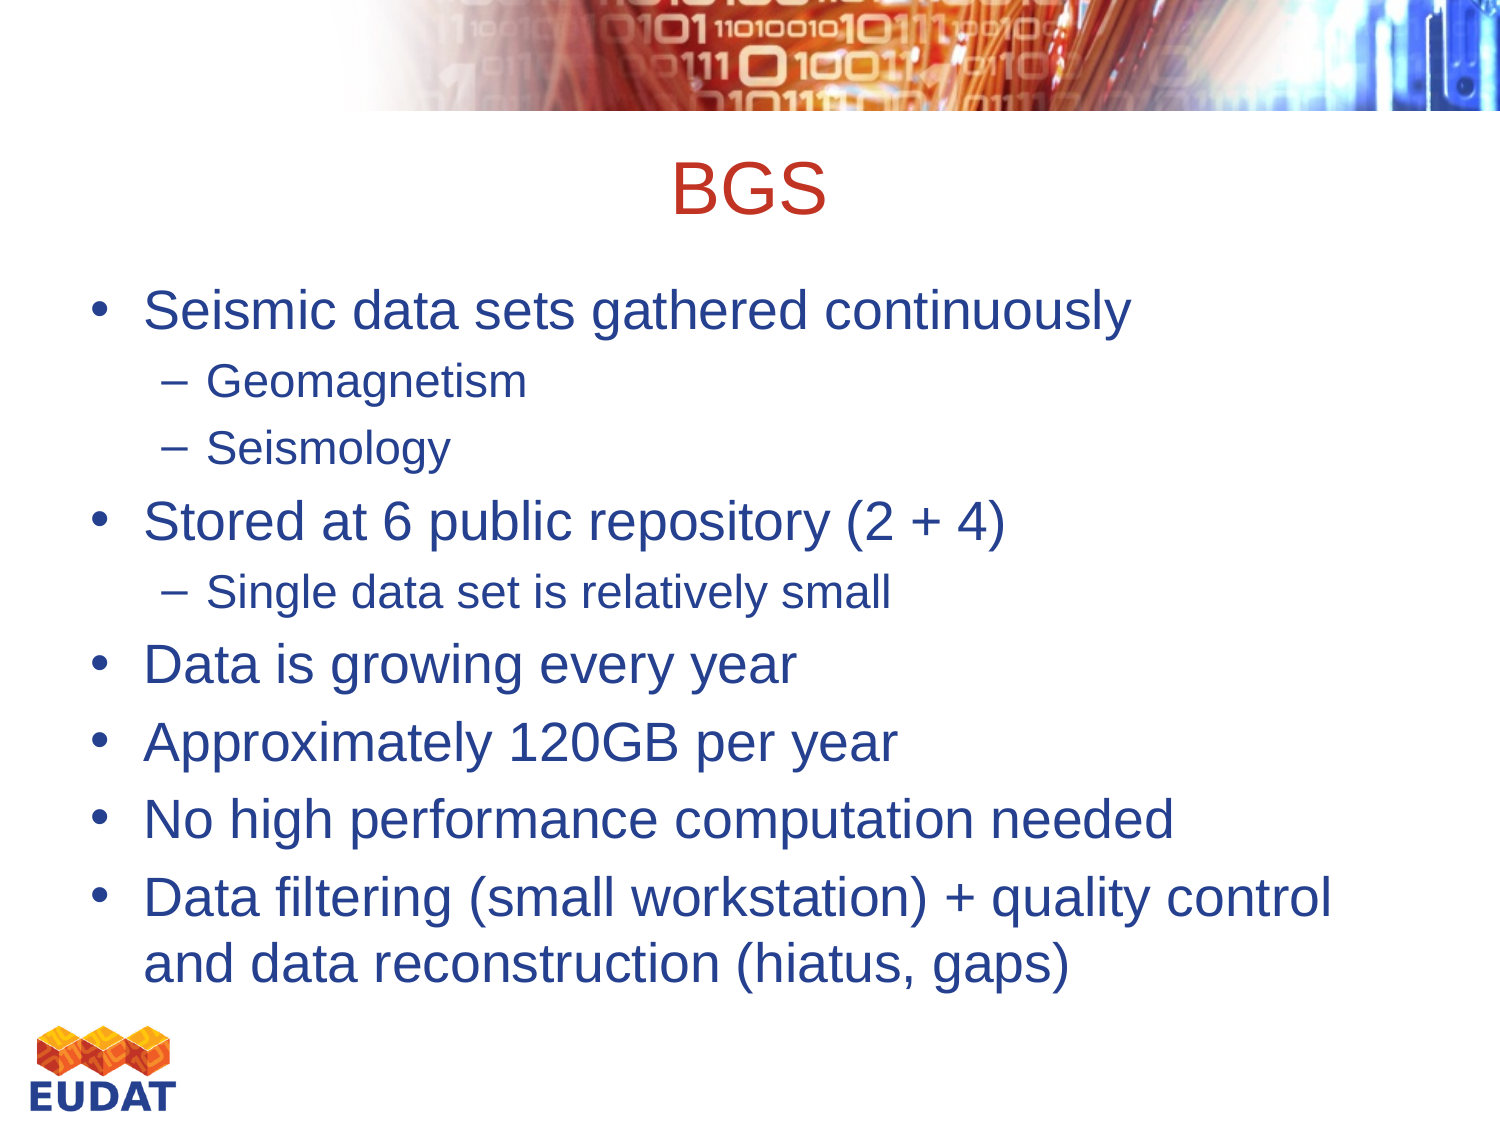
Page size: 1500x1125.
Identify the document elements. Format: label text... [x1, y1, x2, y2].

picture [0, 0, 1500, 111]
list Seismic data sets gathered continuously Geomagnetism Seismology Stored at 6 public repository (2 + 4) Single data set is relatively small Data is growing every year Approximately 120GB per year No high performance computation needed Data filtering (small workstation) + quality control and data reconstruction (hiatus, gaps) [75, 267, 1425, 1005]
picture [29, 1023, 177, 1112]
title BGS [75, 125, 1425, 244]
